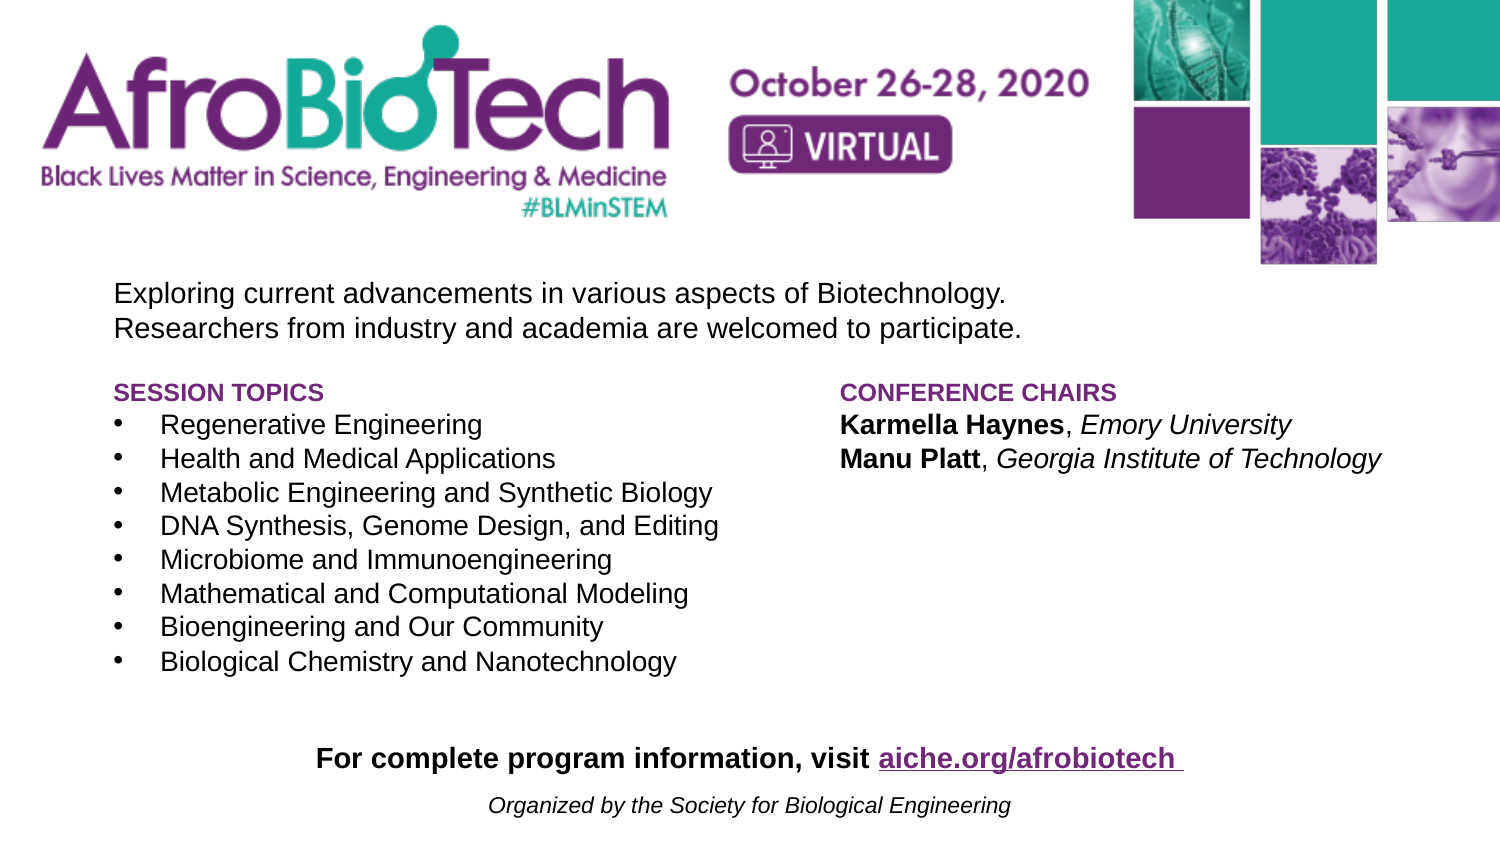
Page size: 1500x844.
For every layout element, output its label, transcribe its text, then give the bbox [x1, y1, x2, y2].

text_box CONFERENCE CHAIRS Karmella Haynes, Emory University Manu Platt, Georgia Institute of Technology [825, 363, 1500, 482]
text_box Organized by the Society for Biological Engineering [0, 782, 1500, 844]
text_box SESSION TOPICS Regenerative Engineering Health and Medical Applications Metabolic Engineering and Synthetic Biology DNA Synthesis, Genome Design, and Editing Microbiome and Immunoengineering Mathematical and Computational Modeling Bioengineering and Our Community Biological Chemistry and Nanotechnology [98, 363, 840, 685]
text_box For complete program information, visit aiche.org/afrobiotech [0, 731, 1500, 782]
text_box Exploring current advancements in various aspects of Biotechnology. Researchers from industry and academia are welcomed to participate. [98, 266, 1402, 352]
